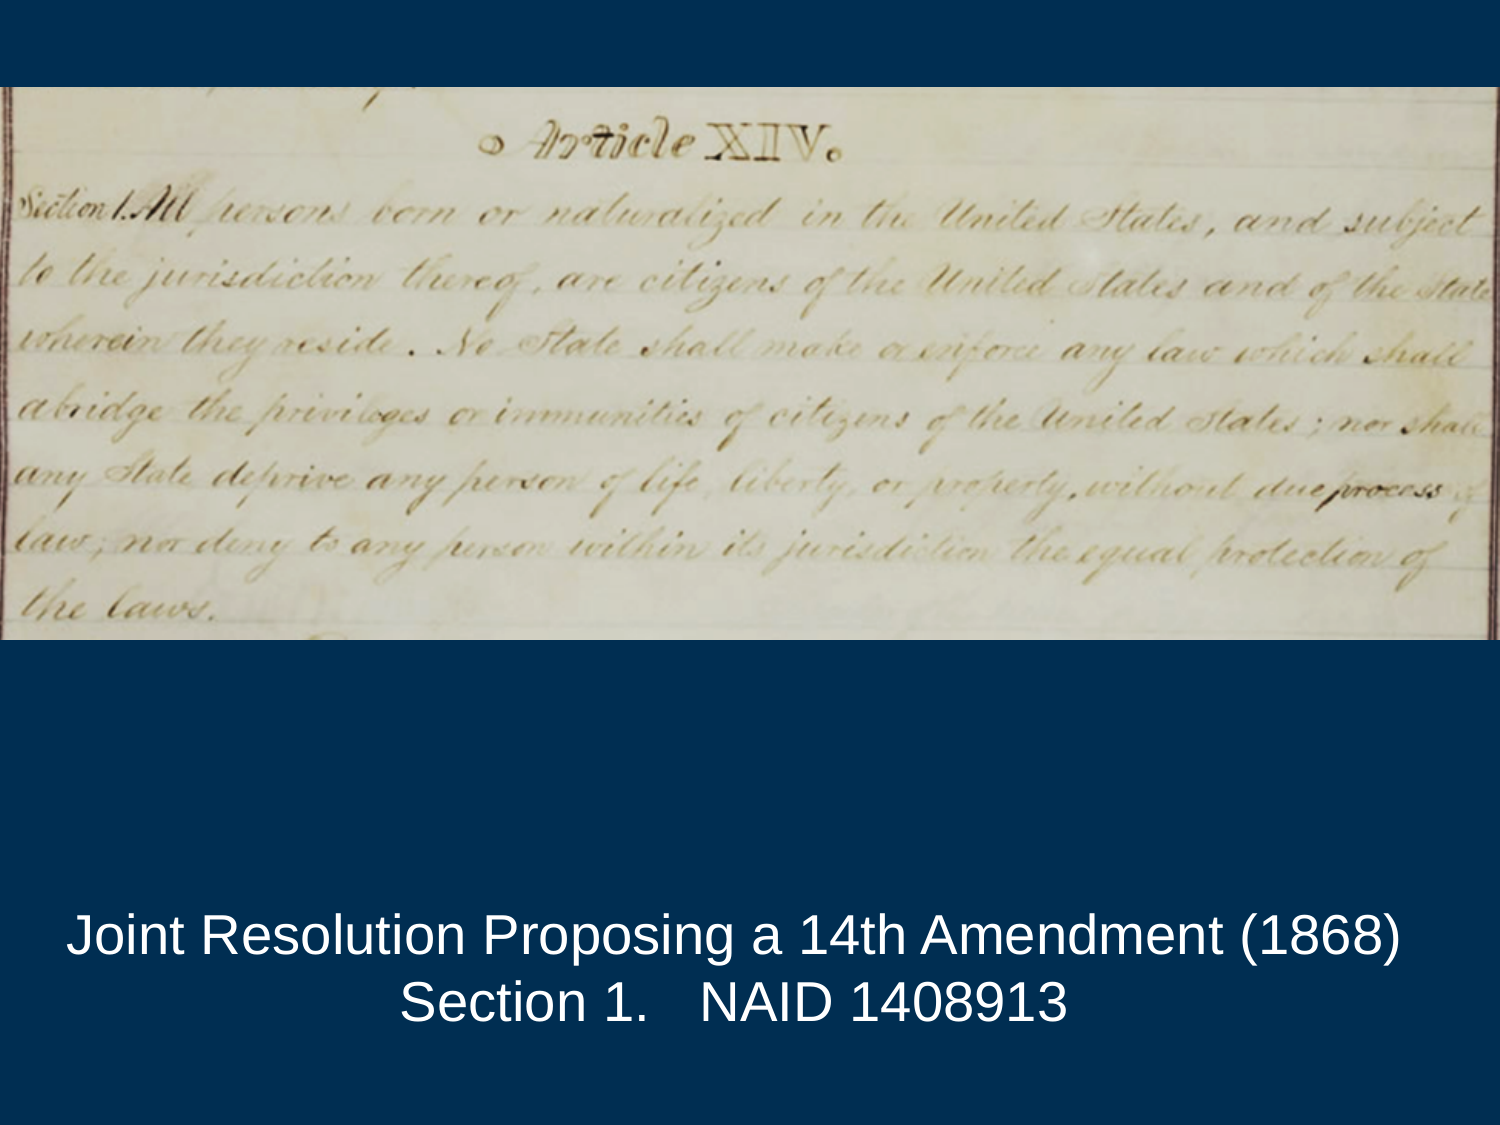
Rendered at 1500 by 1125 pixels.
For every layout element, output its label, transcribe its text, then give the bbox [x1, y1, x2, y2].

picture [0, 87, 1500, 641]
text_box Joint Resolution Proposing a 14th Amendment (1868) Section 1. NAID 1408913 [27, 883, 1441, 1048]
